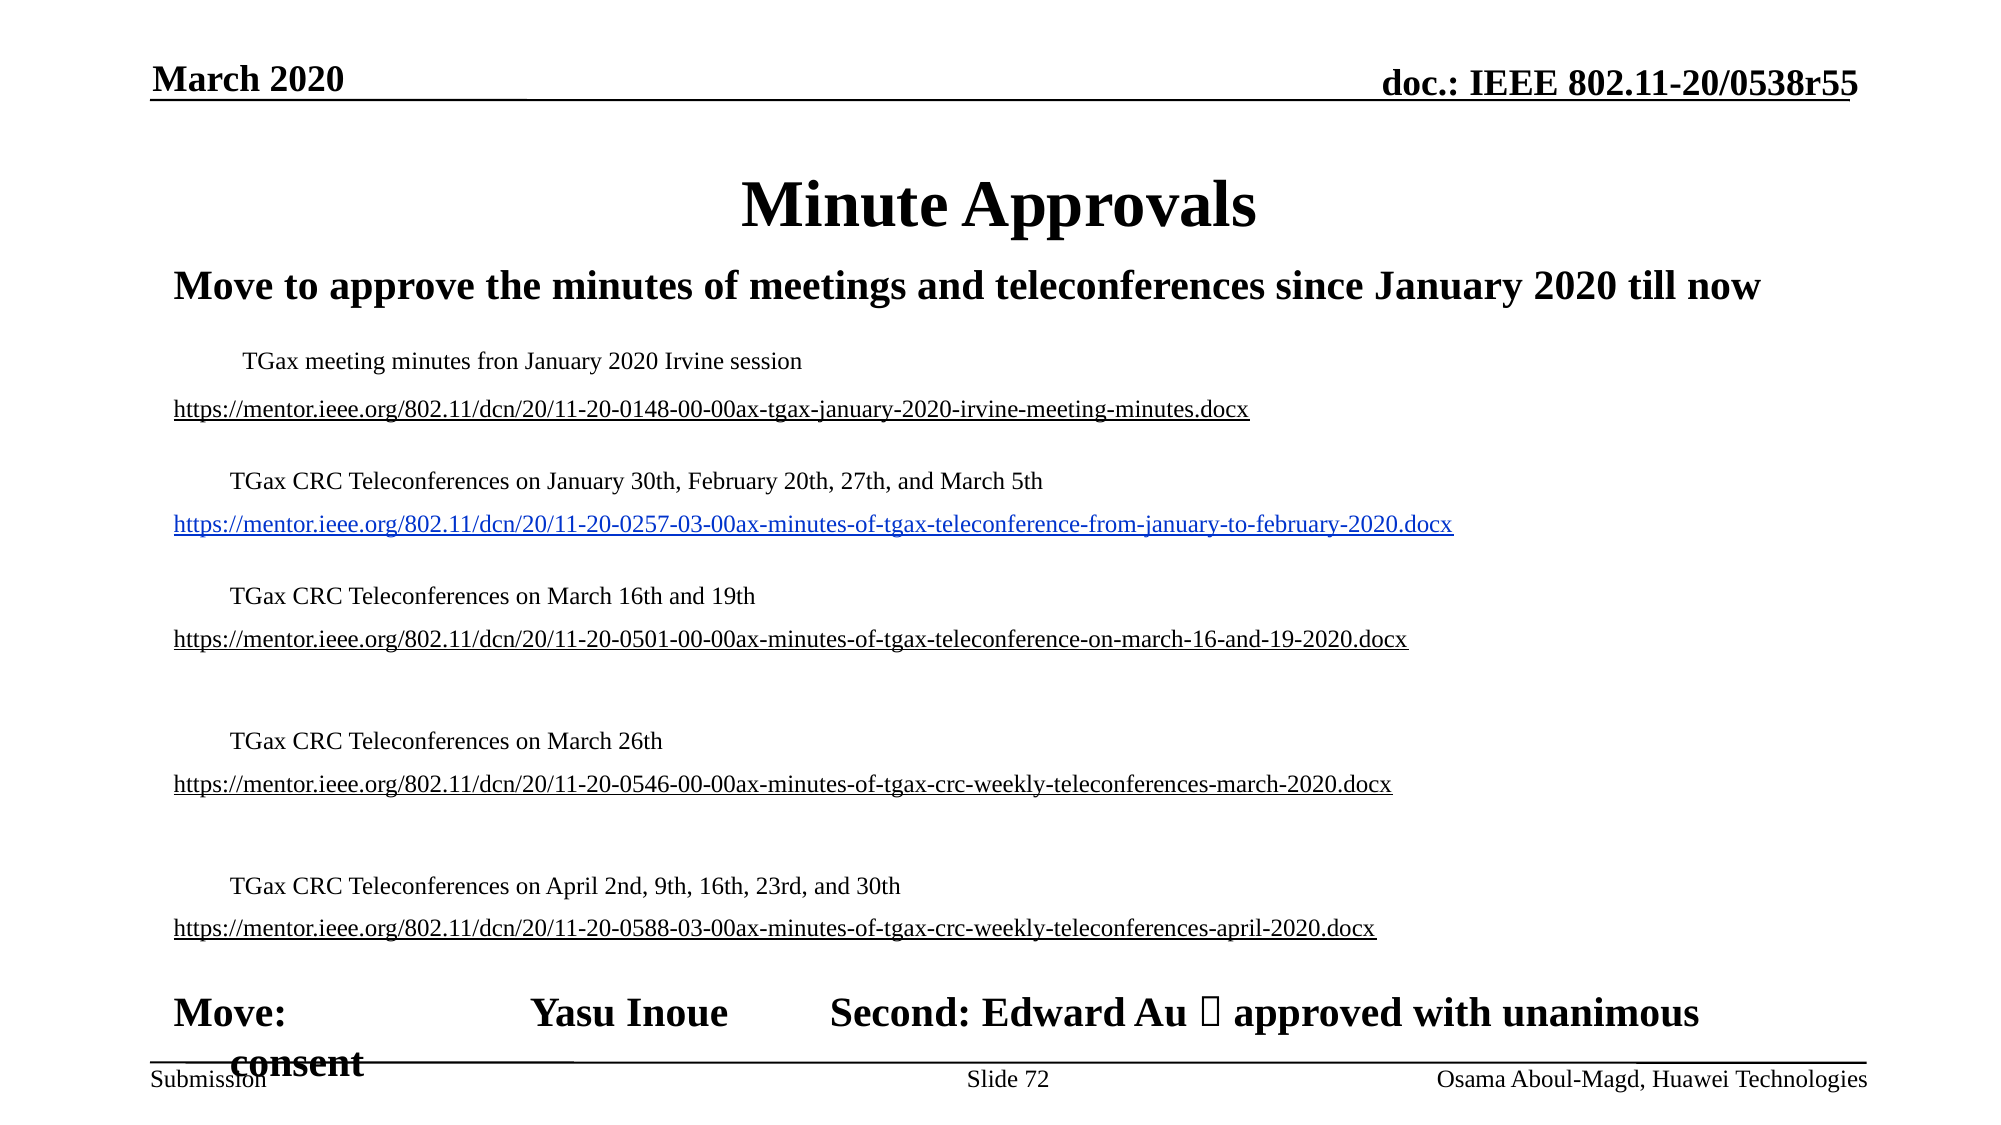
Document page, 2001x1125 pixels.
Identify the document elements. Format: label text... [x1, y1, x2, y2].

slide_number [152, 54, 563, 100]
list Move to approve the minutes of meetings and teleconferences since January 2020 till now TGax meeting minutes fron January 2020 Irvine session https://mentor.ieee.org/802.11/dcn/20/11-20-0148-00-00ax-tgax-january-2020-irvine-meeting-minutes.docx TGax CRC Teleconferences on January 30th, February 20th, 27th, and March 5th https://mentor.ieee.org/802.11/dcn/20/11-20-0257-03-00ax-minutes-of-tgax-teleconference-from-january-to-february-2020.docx TGax CRC Teleconferences on March 16th and 19th https://mentor.ieee.org/802.11/dcn/20/11-20-0501-00-00ax-minutes-of-tgax-teleconference-on-march-16-and-19-2020.docx TGax CRC Teleconferences on March 26th https://mentor.ieee.org/802.11/dcn/20/11-20-0546-00-00ax-minutes-of-tgax-crc-weekly-teleconferences-march-2020.docx TGax CRC Teleconferences on April 2nd, 9th, 16th, 23rd, and 30th https://mentor.ieee.org/802.11/dcn/20/11-20-0588-03-00ax-minutes-of-tgax-crc-weekly-teleconferences-april-2020.docx Move: Yasu Inoue Second: Edward Au  approved with unanimous consent [158, 249, 1859, 925]
slide_number Slide 72 [950, 1061, 1067, 1123]
footer Osama Aboul-Magd, Huawei Technologies [1171, 1061, 1869, 1093]
title Minute Approvals [149, 112, 1850, 288]
